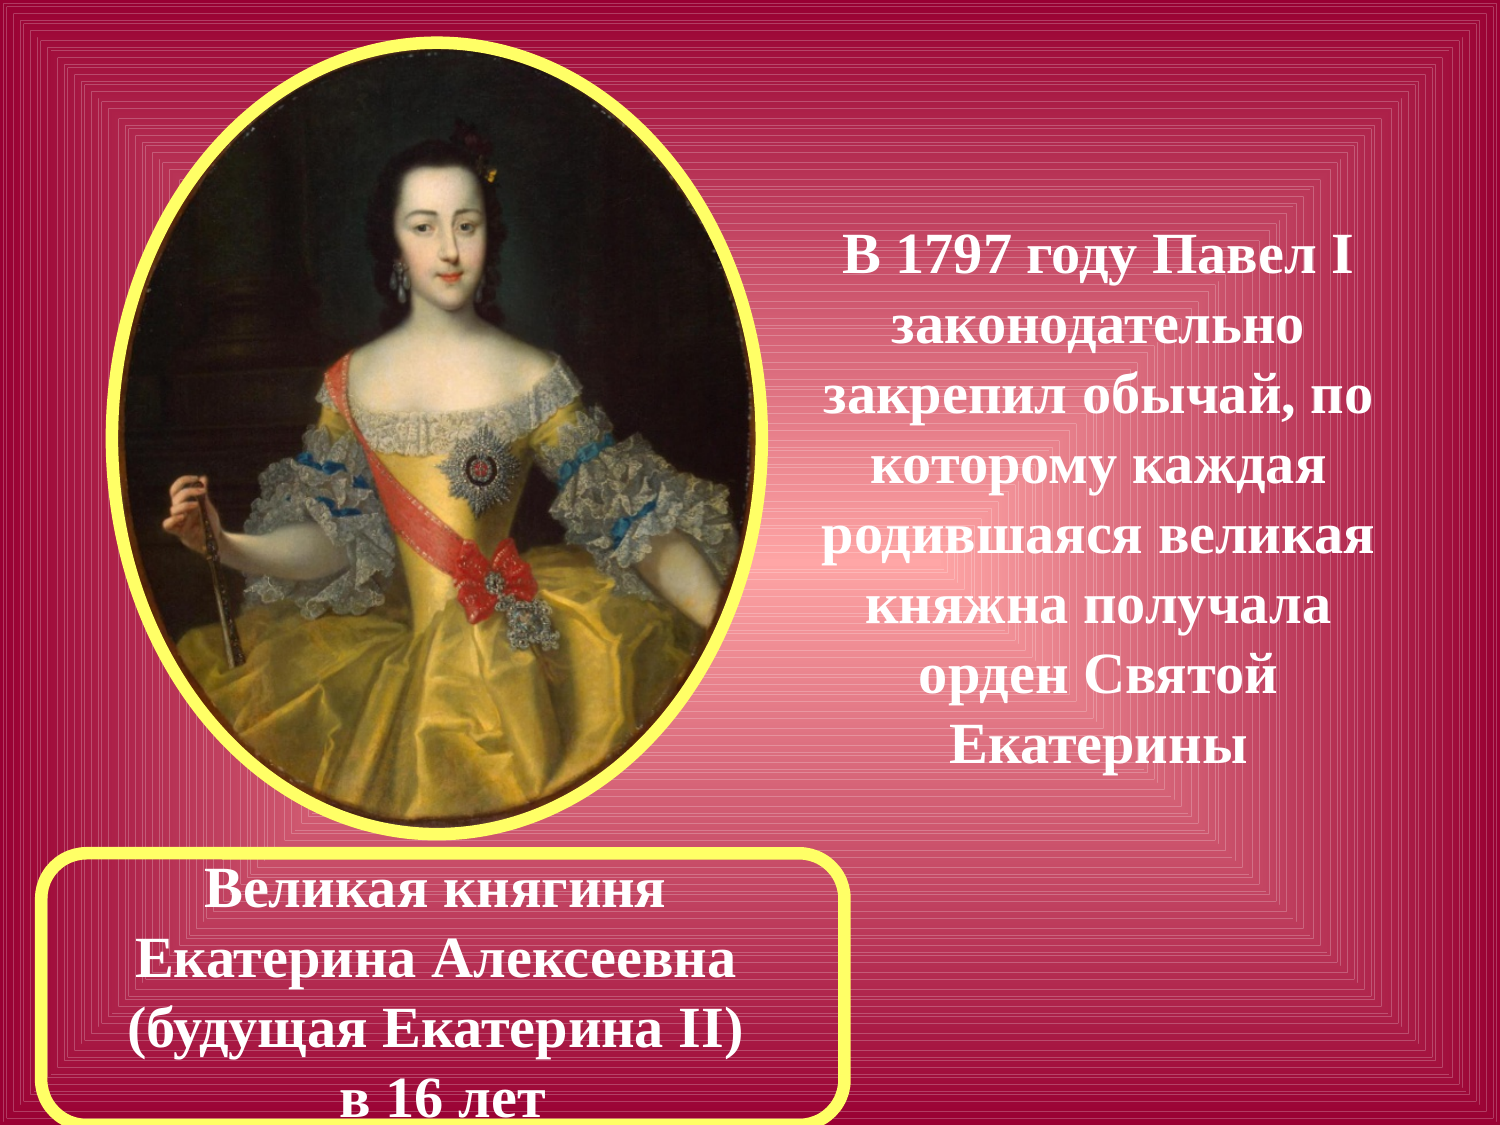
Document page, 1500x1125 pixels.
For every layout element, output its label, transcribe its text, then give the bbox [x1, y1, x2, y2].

text_box Великая княгиня Екатерина Алексеевна (будущая Екатерина II) в 16 лет [39, 851, 847, 1125]
text_box В 1797 году Павел I законодательно закрепил обычай, по которому каждая родившаяся великая княжна получала орден Святой Екатерины [773, 208, 1424, 783]
picture [111, 42, 763, 835]
